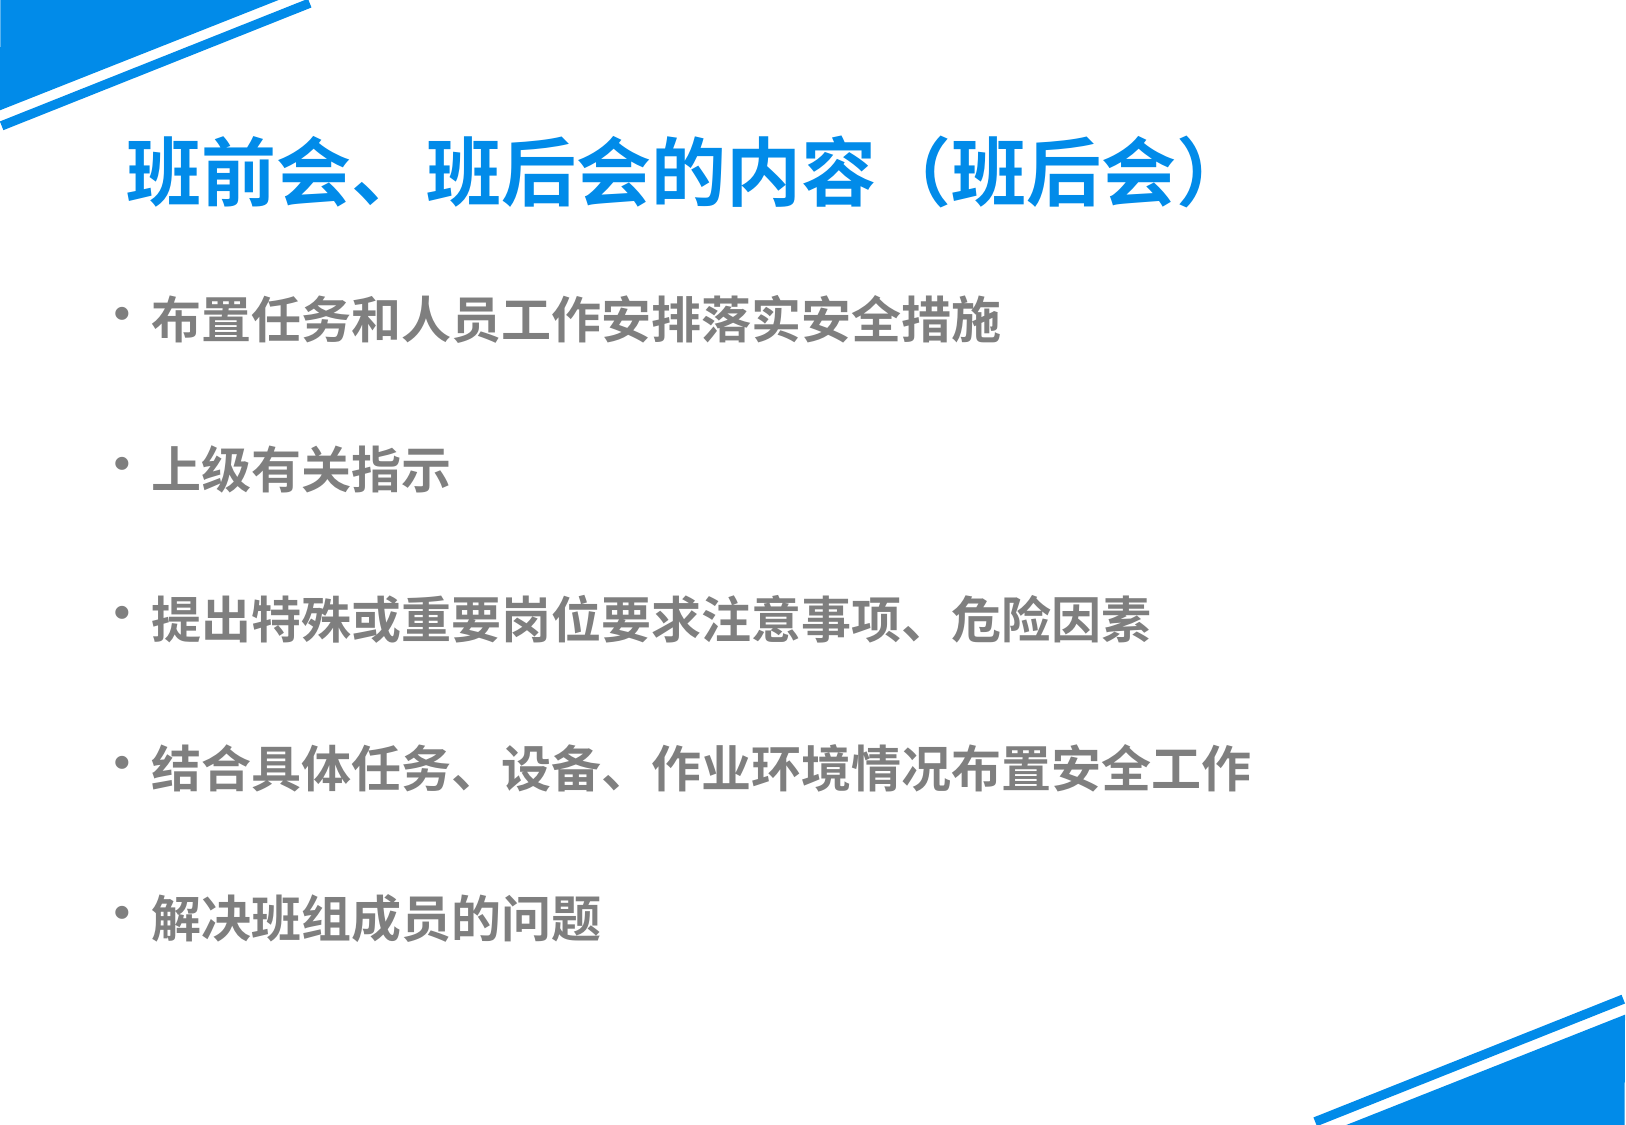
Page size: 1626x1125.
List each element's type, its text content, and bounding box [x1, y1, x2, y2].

list 布置任务和人员工作安排落实安全措施 上级有关指示 提出特殊或重要岗位要求注意事项、危险因素 结合具体任务、设备、作业环境情况布置安全工作 解决班组成员的问题 [98, 288, 1501, 1002]
title 班前会、班后会的内容（班后会） [111, 83, 1514, 271]
